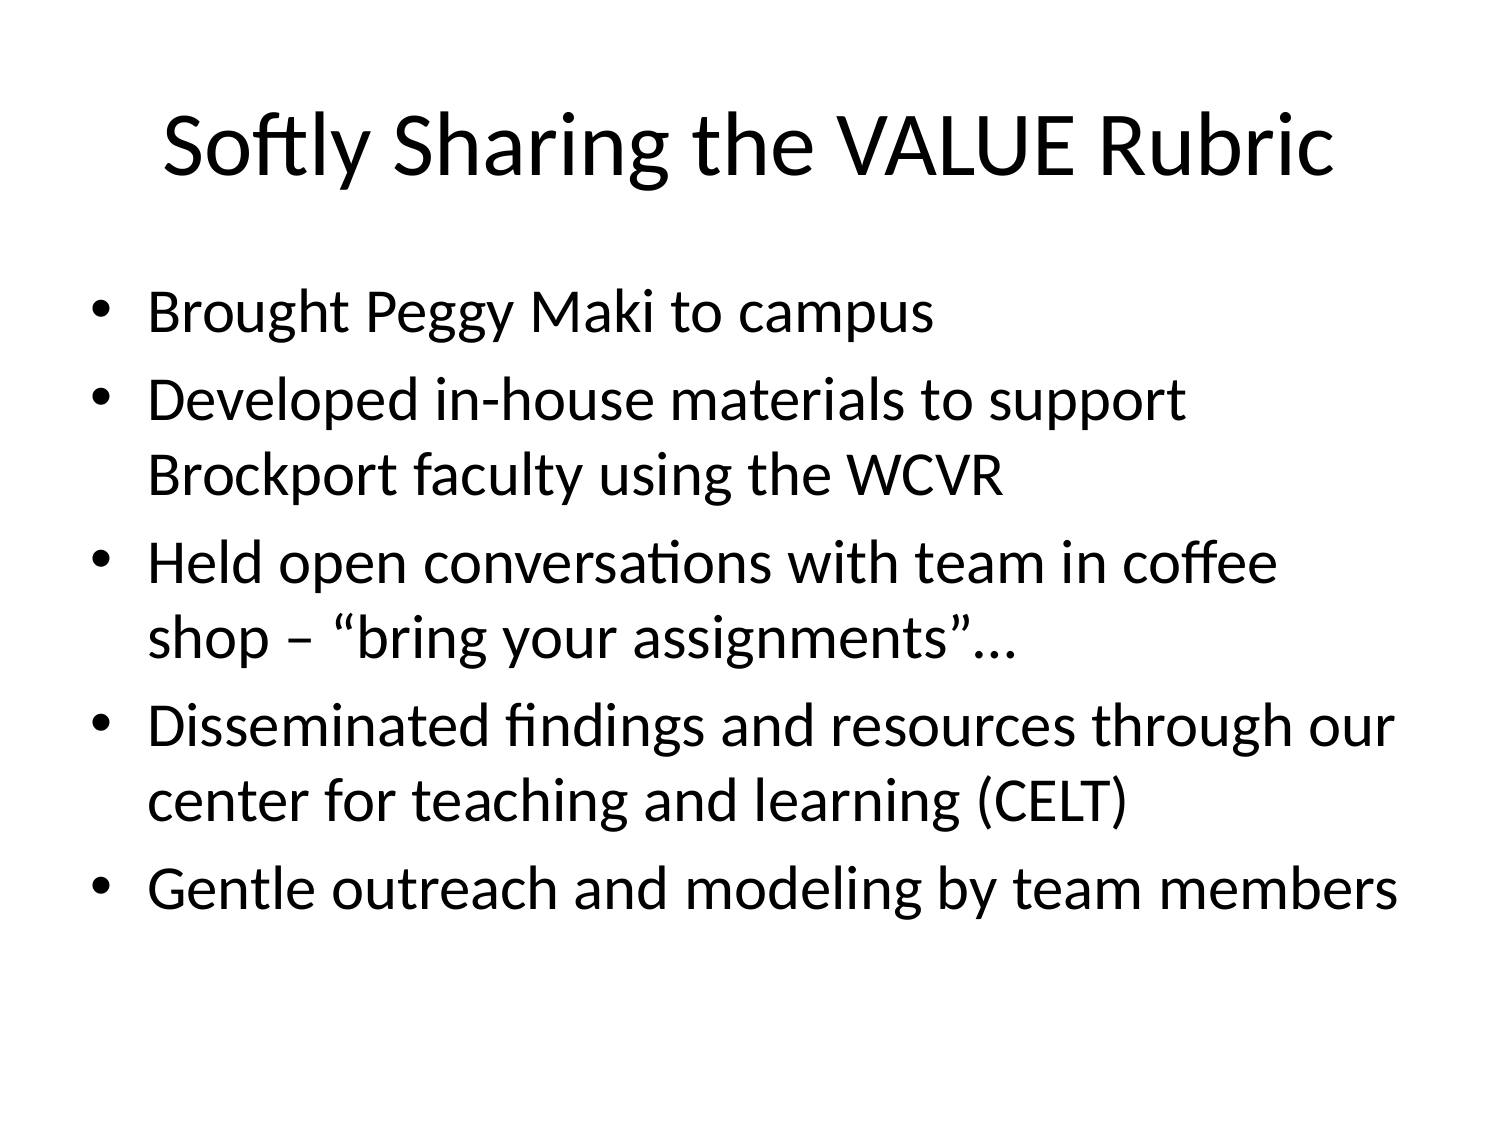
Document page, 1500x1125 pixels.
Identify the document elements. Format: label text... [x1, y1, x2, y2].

title Softly Sharing the VALUE Rubric [75, 45, 1425, 233]
list Brought Peggy Maki to campus Developed in-house materials to support Brockport faculty using the WCVR Held open conversations with team in coffee shop – “bring your assignments”… Disseminated findings and resources through our center for teaching and learning (CELT) Gentle outreach and modeling by team members [75, 262, 1425, 944]
